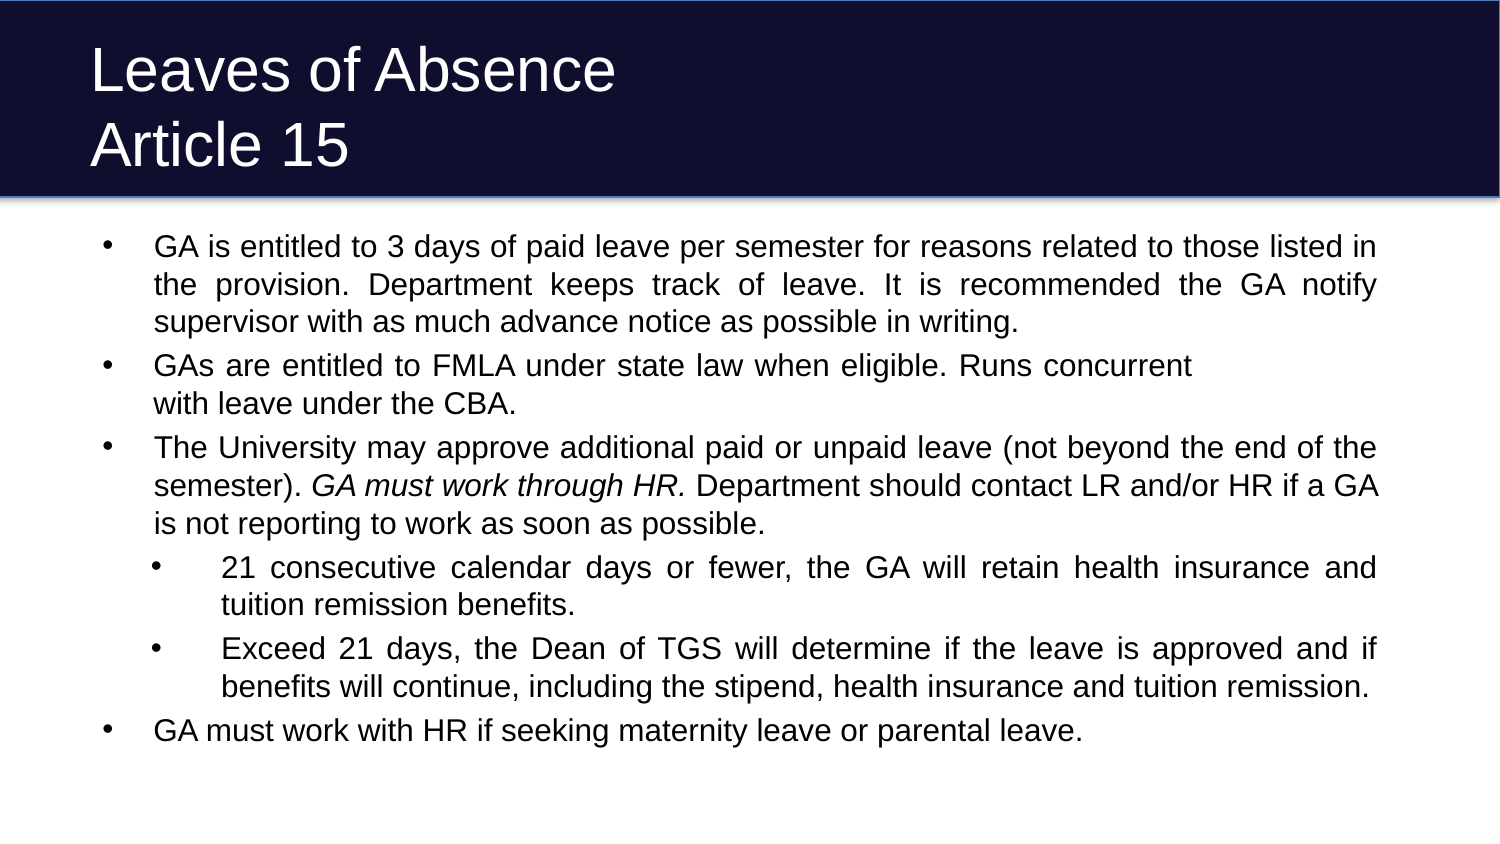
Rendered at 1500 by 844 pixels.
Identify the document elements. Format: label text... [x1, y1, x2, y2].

title Leaves of Absence Article 15 [75, 33, 1425, 175]
list GA is entitled to 3 days of paid leave per semester for reasons related to those listed in the provision. Department keeps track of leave. It is recommended the GA notify supervisor with as much advance notice as possible in writing. GAs are entitled to FMLA under state law when eligible. Runs concurrent with leave under the CBA. The University may approve additional paid or unpaid leave (not beyond the end of the semester). GA must work through HR. Department should contact LR and/or HR if a GA is not reporting to work as soon as possible. 21 consecutive calendar days or fewer, the GA will retain health insurance and tuition remission benefits. Exceed 21 days, the Dean of TGS will determine if the leave is approved and if benefits will continue, including the stipend, health insurance and tuition remission. GA must work with HR if seeking maternity leave or parental leave. [90, 220, 1389, 797]
